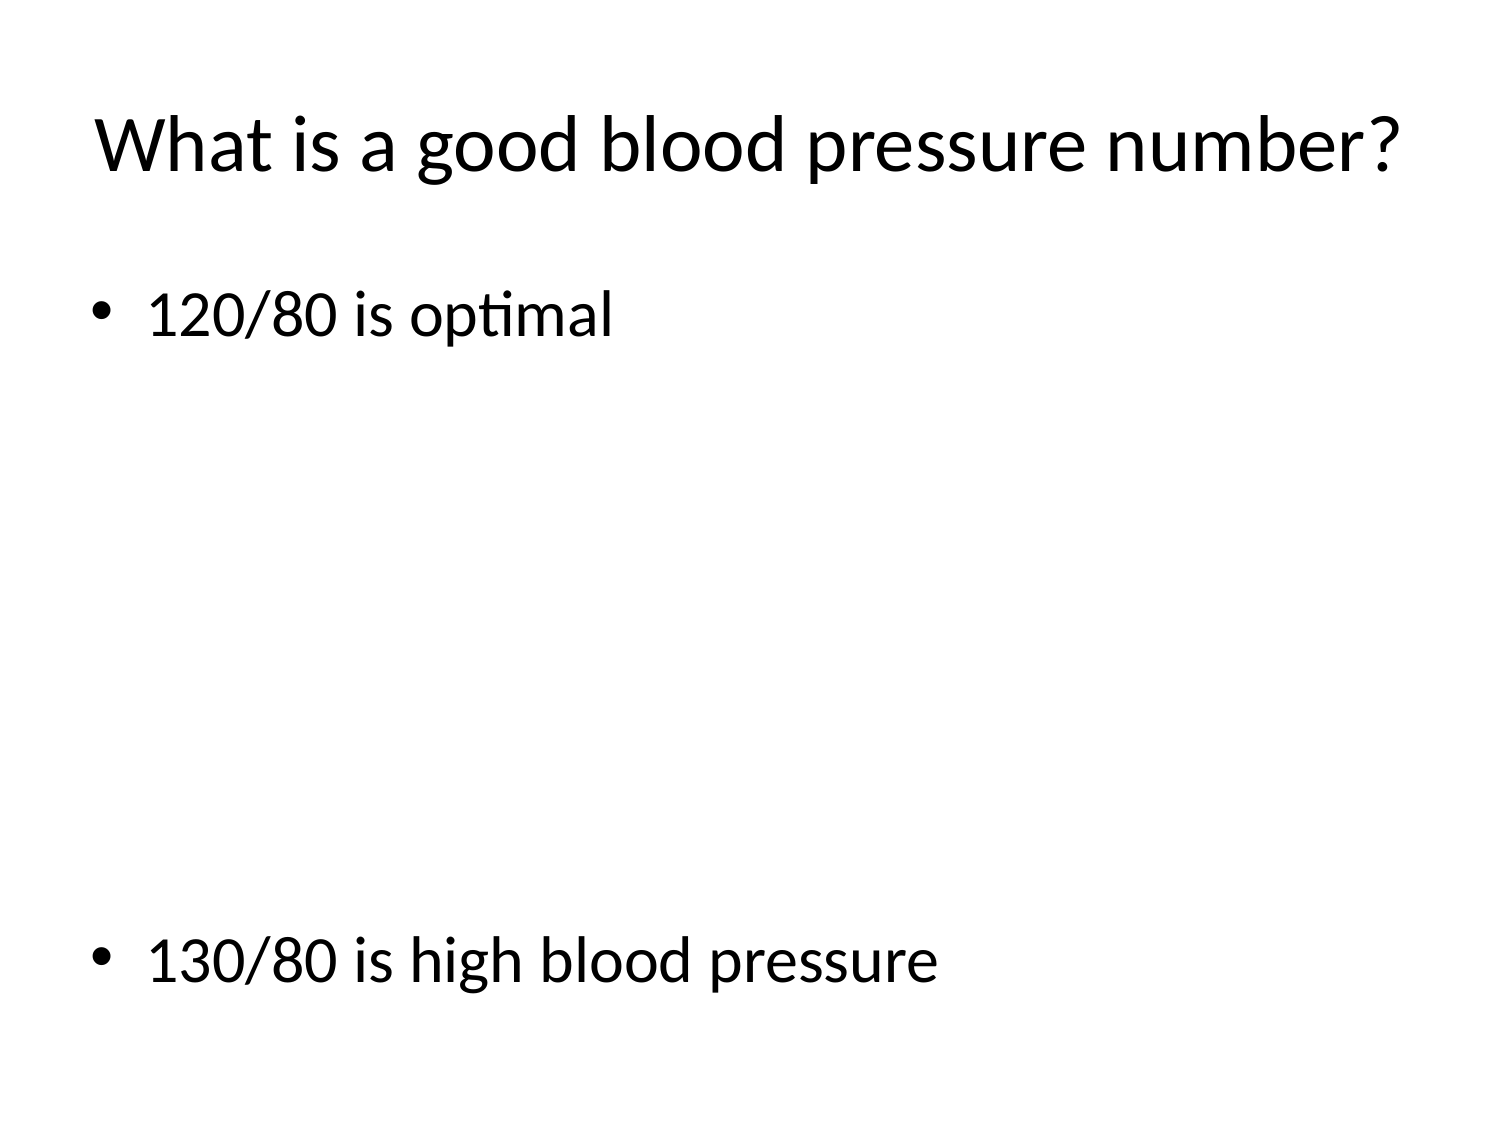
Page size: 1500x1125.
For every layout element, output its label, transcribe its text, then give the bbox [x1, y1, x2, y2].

list 120/80 is optimal 130/80 is high blood pressure [75, 262, 1425, 1005]
title What is a good blood pressure number? [75, 45, 1425, 233]
